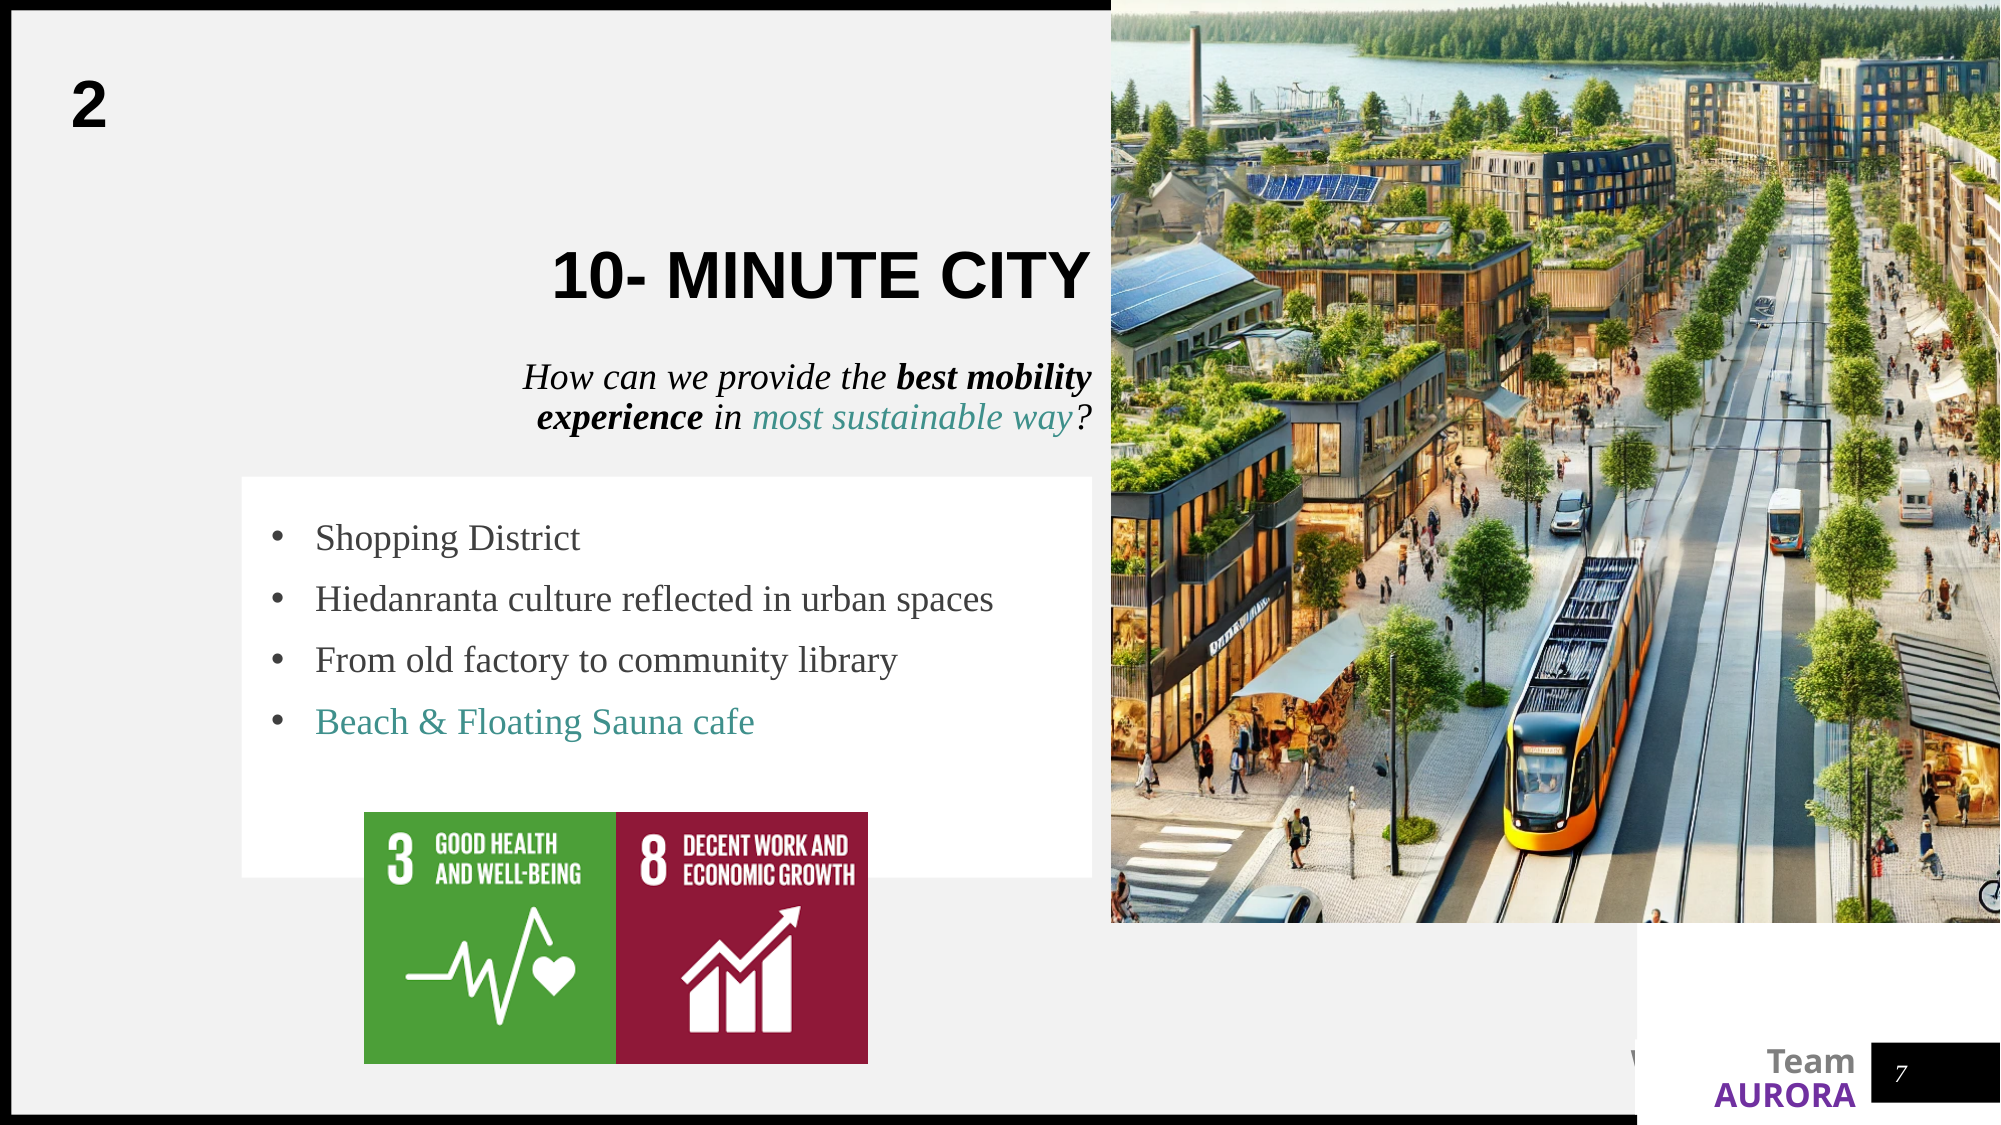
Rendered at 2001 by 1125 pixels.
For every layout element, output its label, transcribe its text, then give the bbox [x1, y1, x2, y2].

text_box Team AURORA [1635, 1039, 1857, 1115]
title 10- MINUTE CITY [241, 241, 1093, 313]
list Shopping District Hiedanranta culture reflected in urban spaces From old factory to community library Beach & Floating Sauna cafe [241, 476, 1093, 878]
picture [364, 812, 869, 1065]
picture [1110, 0, 2000, 923]
slide_number 7 [1877, 1050, 1924, 1096]
text_box 2 [70, 70, 1105, 142]
list How can we provide the best mobility experience in most sustainable way? [354, 357, 1093, 476]
